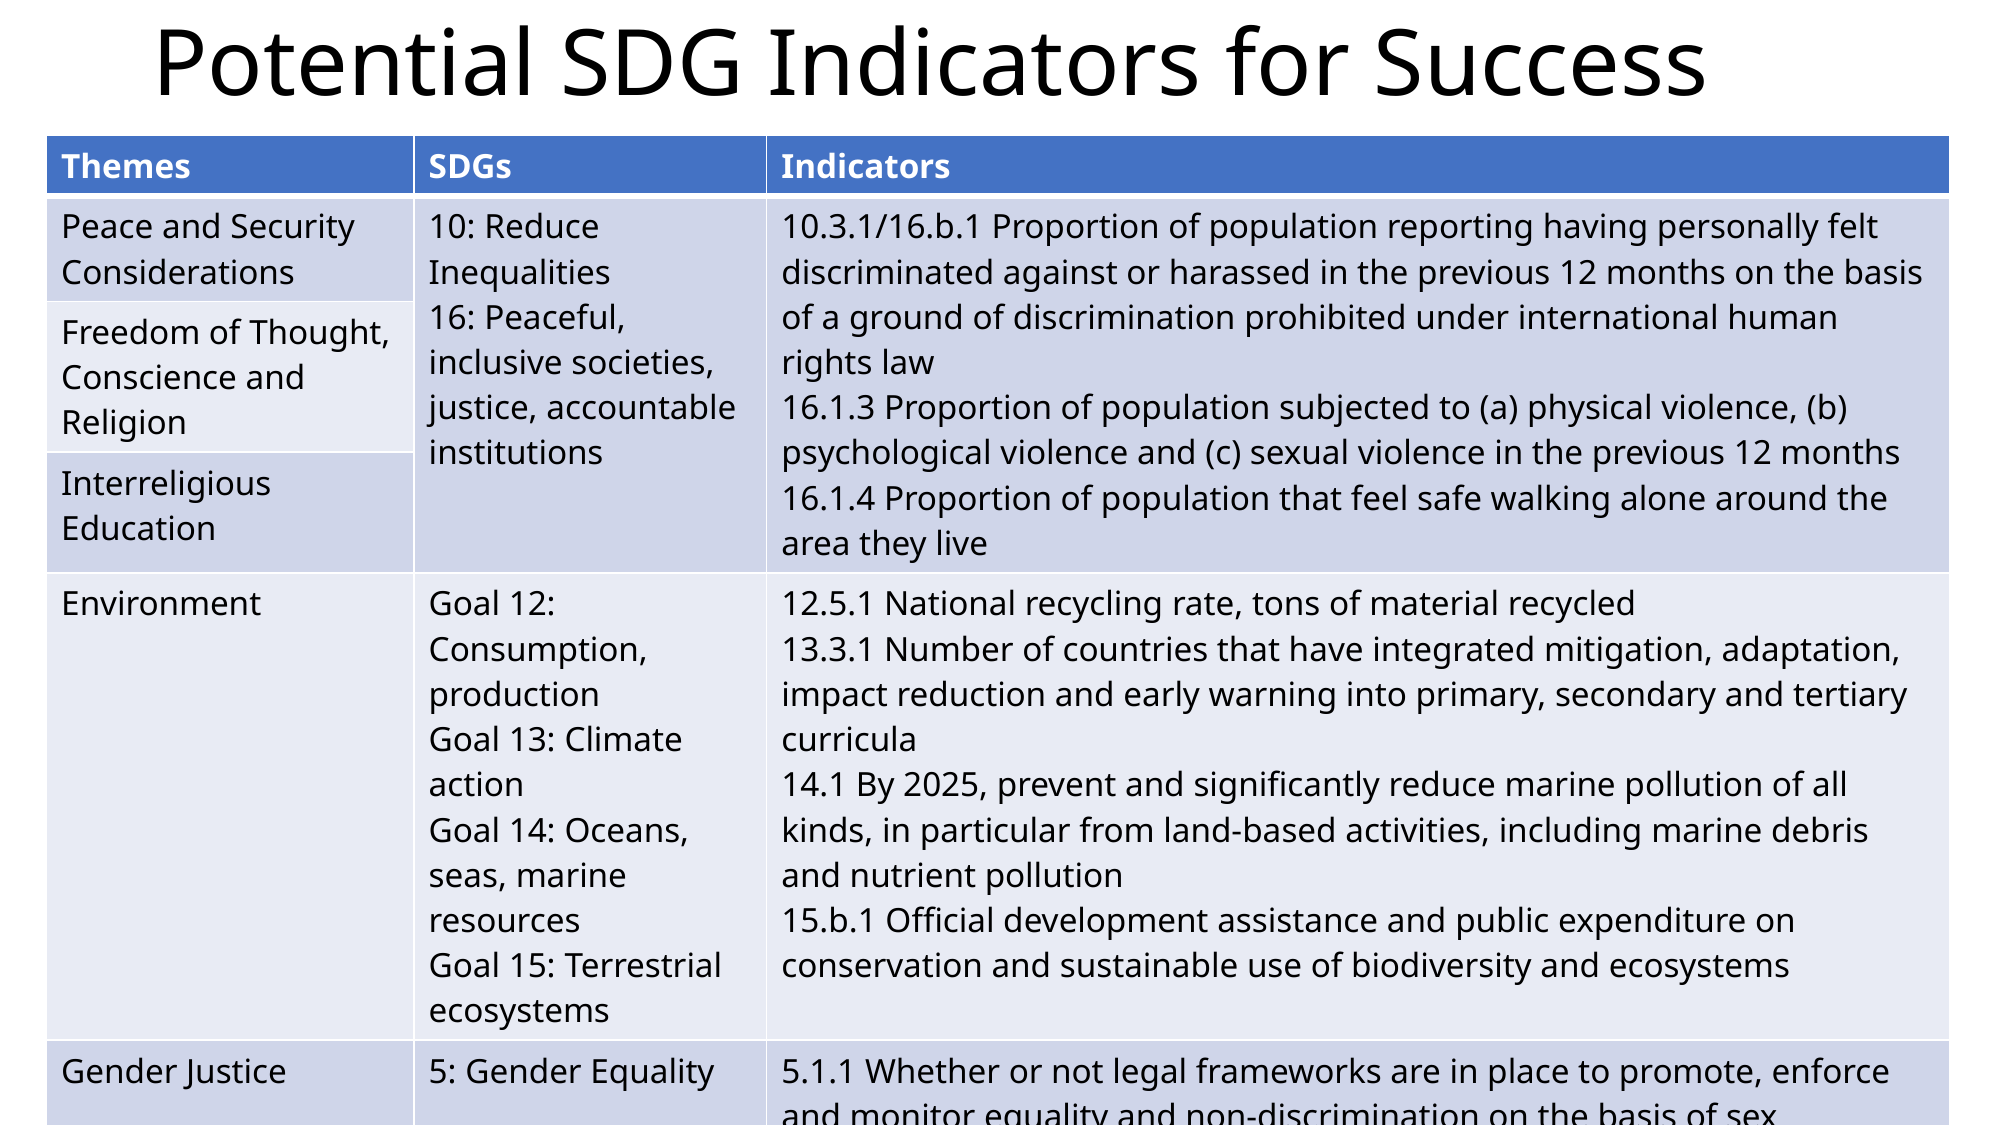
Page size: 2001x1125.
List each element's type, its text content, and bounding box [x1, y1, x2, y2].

table_cell 5: Gender Equality [415, 1041, 766, 1125]
table_cell Peace and Security Considerations [47, 199, 413, 301]
table_cell 10.3.1/16.b.1 Proportion of population reporting having personally felt discriminated against or harassed in the previous 12 months on the basis of a ground of discrimination prohibited under international human rights law 16.1.3 Proportion of population subjected to (a) physical violence, (b) psychological violence and (c) sexual violence in the previous 12 months 16.1.4 Proportion of population that feel safe walking alone around the area they live [767, 199, 1949, 572]
table_cell Goal 12: Consumption, production Goal 13: Climate action Goal 14: Oceans, seas, marine resources Goal 15: Terrestrial ecosystems [415, 574, 766, 1039]
table_cell Freedom of Thought, Conscience and Religion [47, 302, 413, 451]
table_cell Interreligious Education [47, 453, 413, 572]
title Potential SDG Indicators for Success [137, 0, 1863, 134]
table_cell Environment [47, 574, 413, 1039]
table_header SDGs [415, 136, 766, 193]
table_cell Gender Justice [47, 1041, 413, 1125]
table_cell 5.1.1 Whether or not legal frameworks are in place to promote, enforce and monitor equality and non‑discrimination on the basis of sex 5.2.1 Proportion of ever-partnered women and girls aged 15 years and older subjected to physical, sexual or psychological violence by a current or former intimate partner in the previous 12 months, by form of violence and by age [767, 1041, 1949, 1125]
table_header Themes [47, 136, 413, 193]
table_cell 12.5.1 National recycling rate, tons of material recycled 13.3.1 Number of countries that have integrated mitigation, adaptation, impact reduction and early warning into primary, secondary and tertiary curricula 14.1 By 2025, prevent and significantly reduce marine pollution of all kinds, in particular from land-based activities, including marine debris and nutrient pollution 15.b.1 Official development assistance and public expenditure on conservation and sustainable use of biodiversity and ecosystems [767, 574, 1949, 1039]
table_header Indicators [767, 136, 1949, 193]
table_cell 10: Reduce Inequalities 16: Peaceful, inclusive societies, justice, accountable institutions [415, 199, 766, 572]
